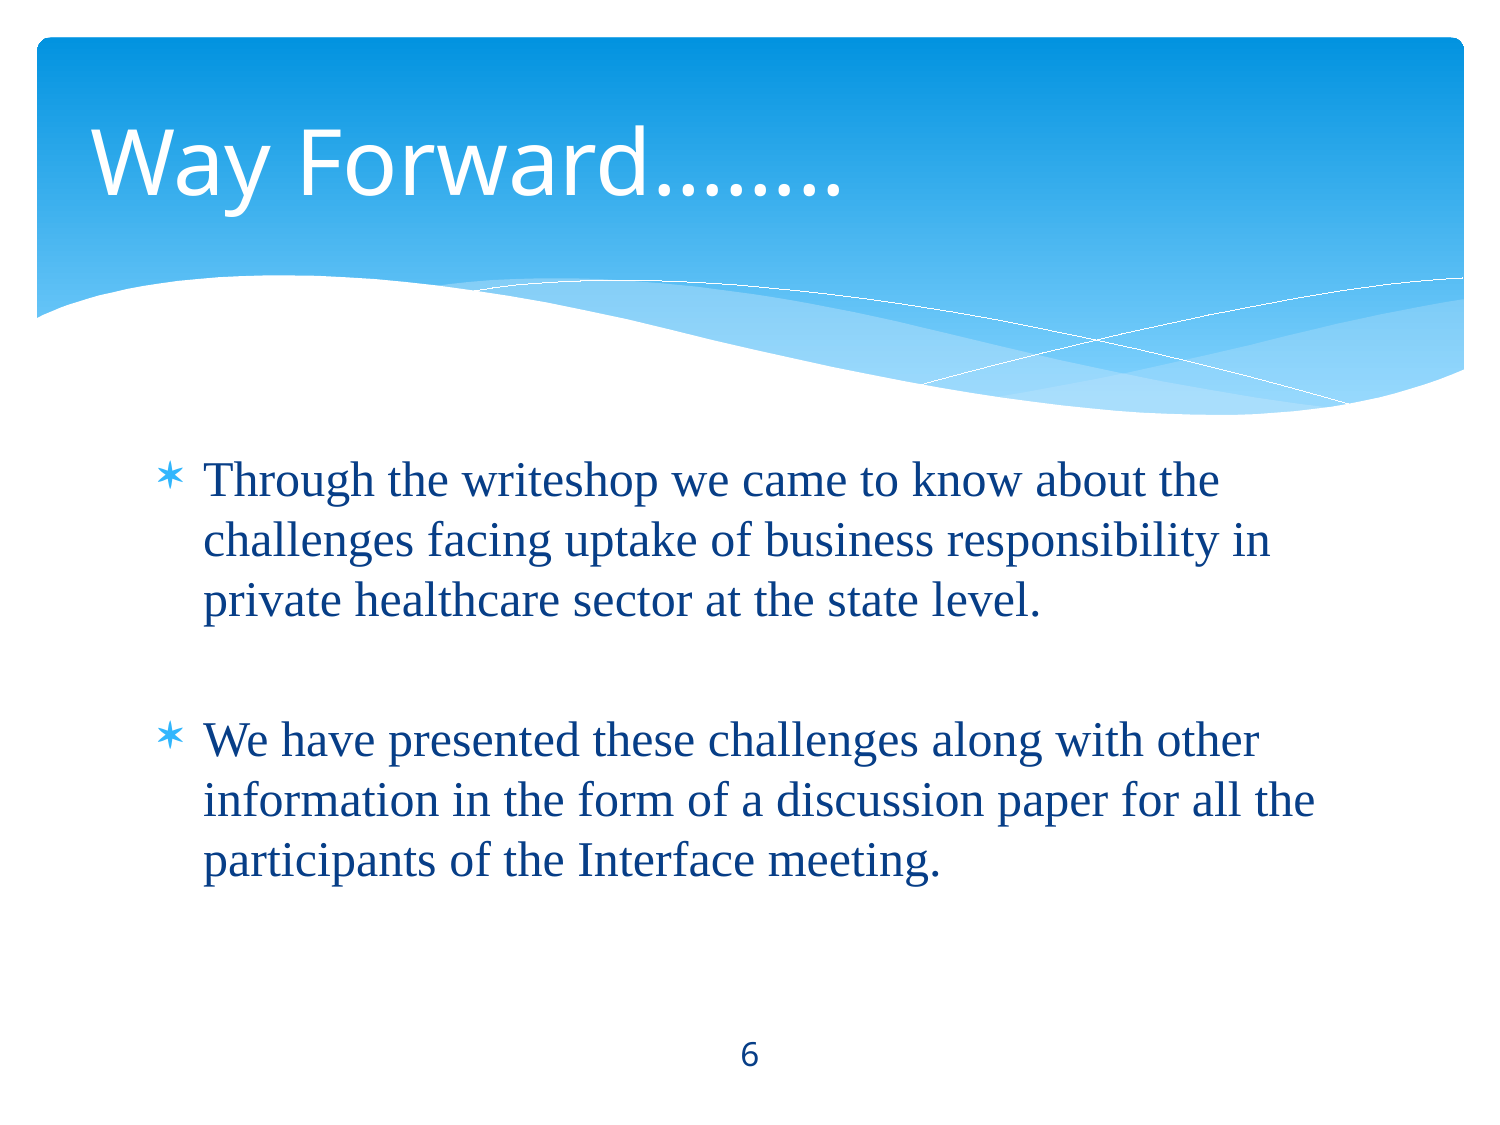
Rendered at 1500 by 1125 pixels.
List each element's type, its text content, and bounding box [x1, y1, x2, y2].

slide_number 6 [654, 1025, 846, 1086]
title Way Forward…….. [75, 55, 1425, 261]
list Through the writeshop we came to know about the challenges facing uptake of business responsibility in private healthcare sector at the state level. We have presented these challenges along with other information in the form of a discussion paper for all the participants of the Interface meeting. [143, 438, 1359, 1005]
